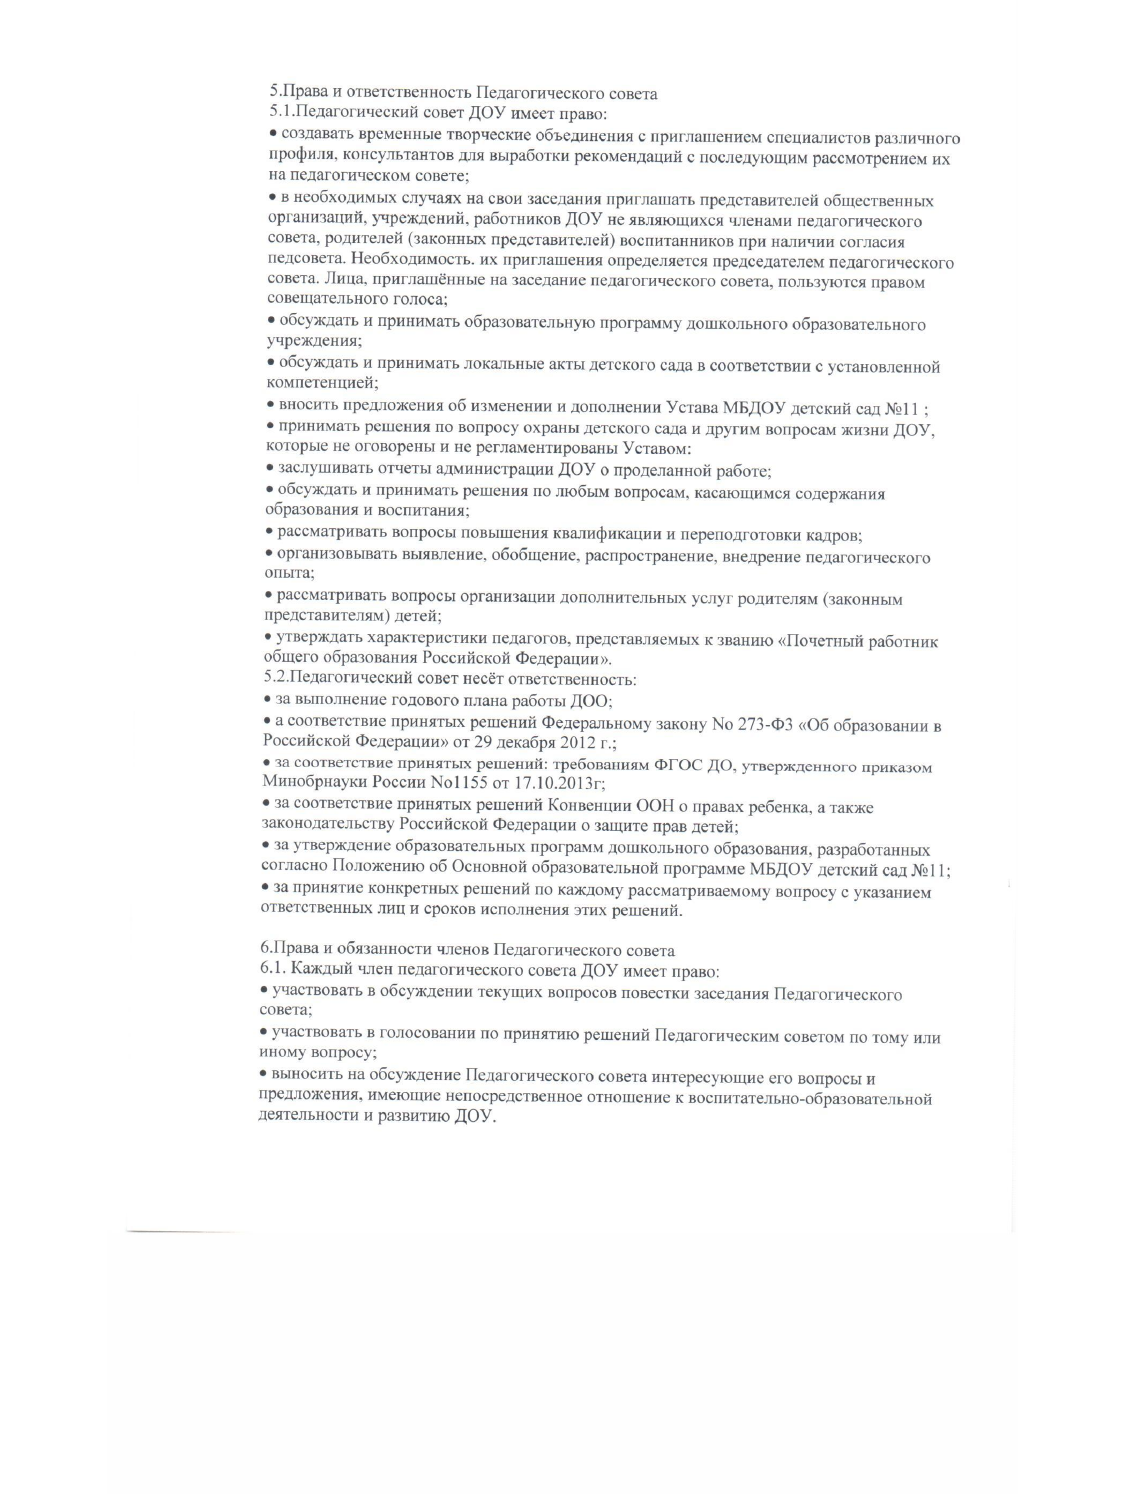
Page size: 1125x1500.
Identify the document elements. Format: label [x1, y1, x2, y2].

picture [106, 0, 1019, 1500]
